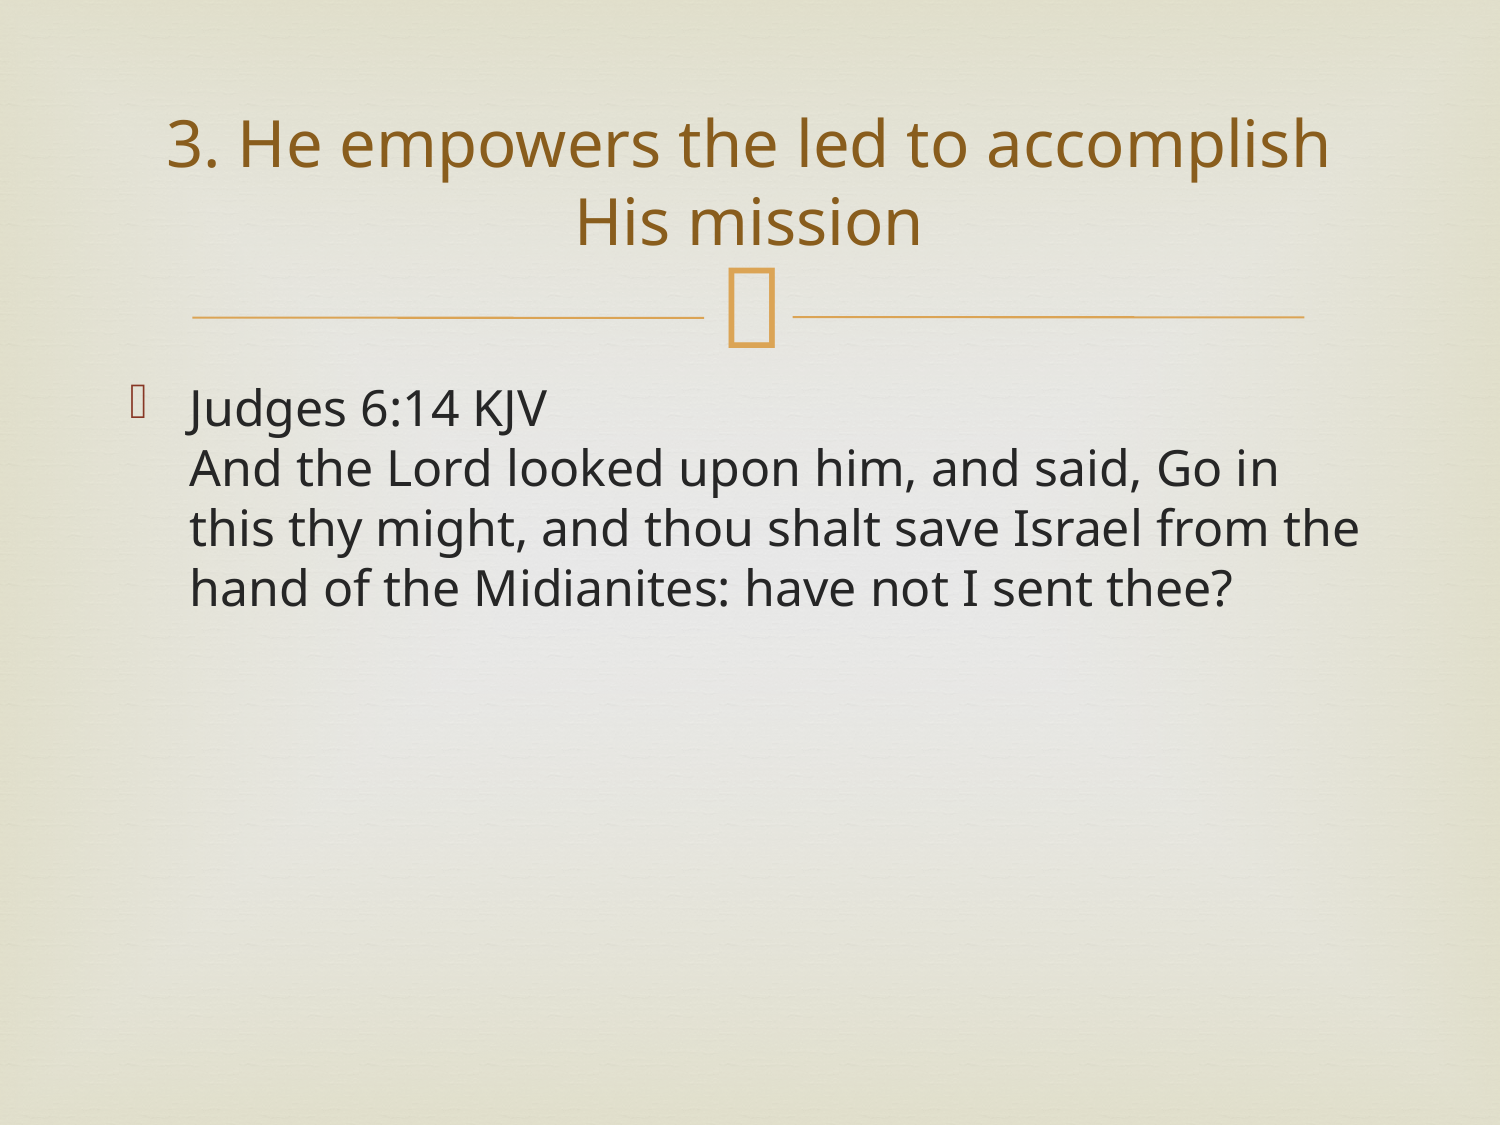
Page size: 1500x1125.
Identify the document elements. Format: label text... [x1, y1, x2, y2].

title 3. He empowers the led to accomplish His mission [112, 93, 1386, 267]
list Judges 6:14 KJV And the Lord looked upon him, and said, Go in this thy might, and thou shalt save Israel from the hand of the Midianites: have not I sent thee? [114, 368, 1386, 1005]
